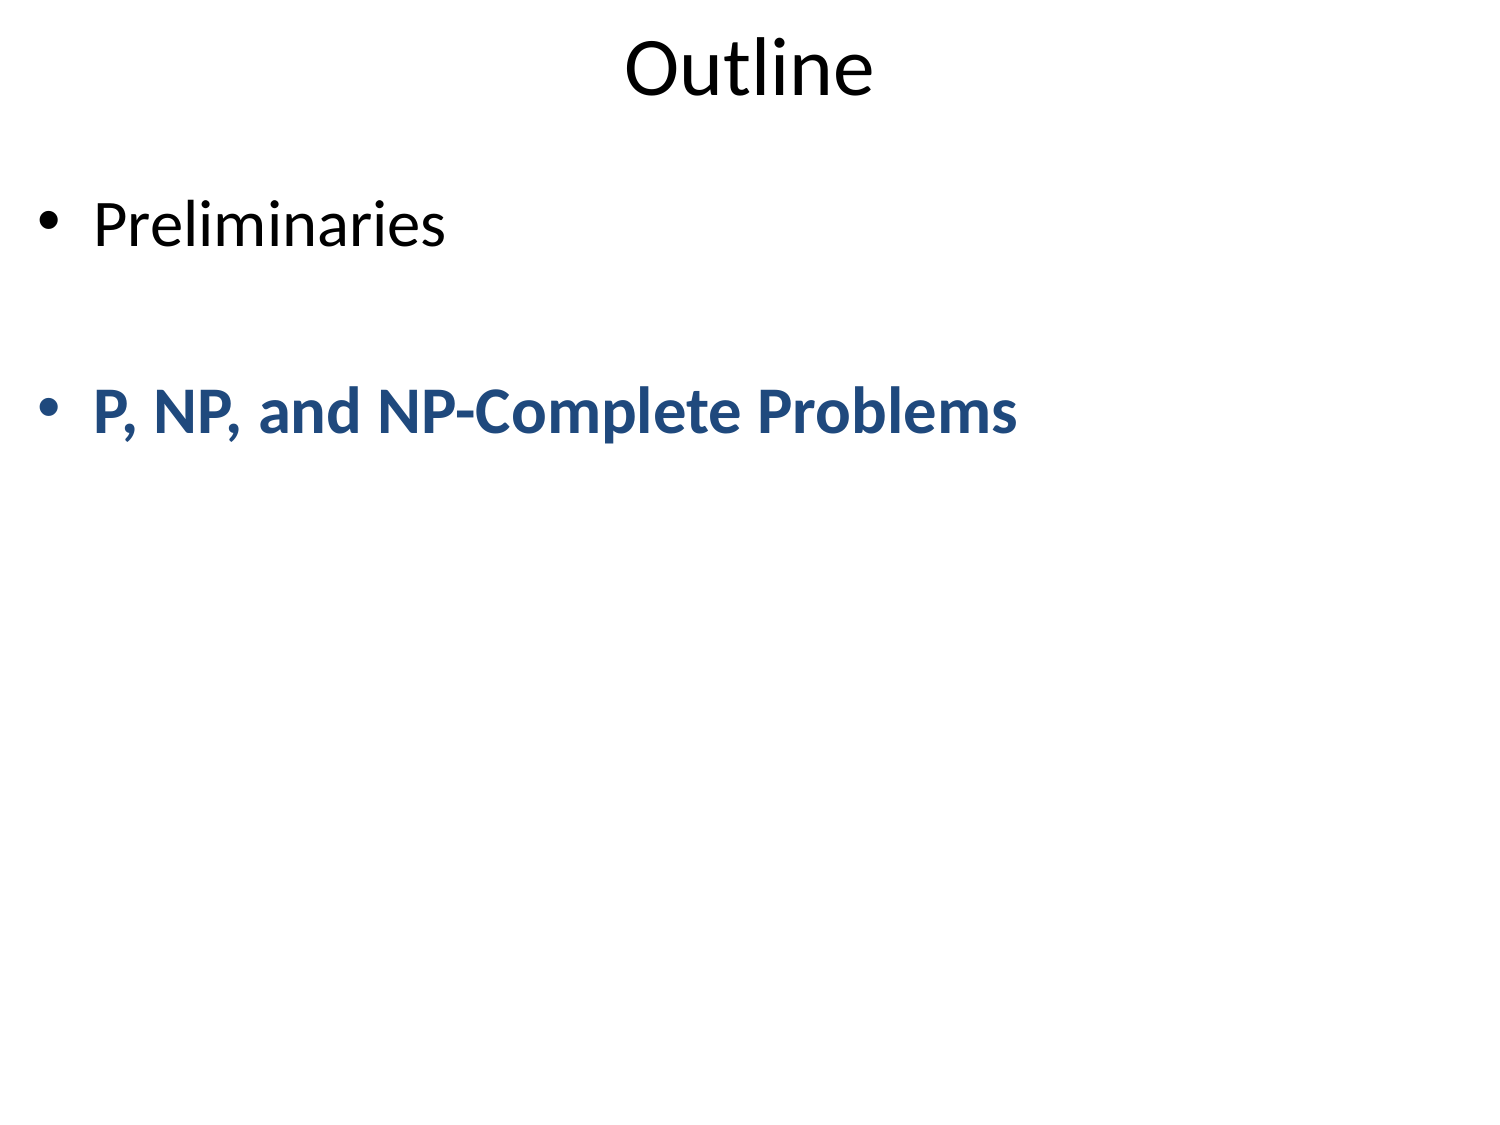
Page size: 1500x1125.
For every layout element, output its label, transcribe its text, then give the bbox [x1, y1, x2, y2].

title Outline [75, 8, 1425, 116]
list Preliminaries P, NP, and NP-Complete Problems [22, 172, 1479, 1090]
